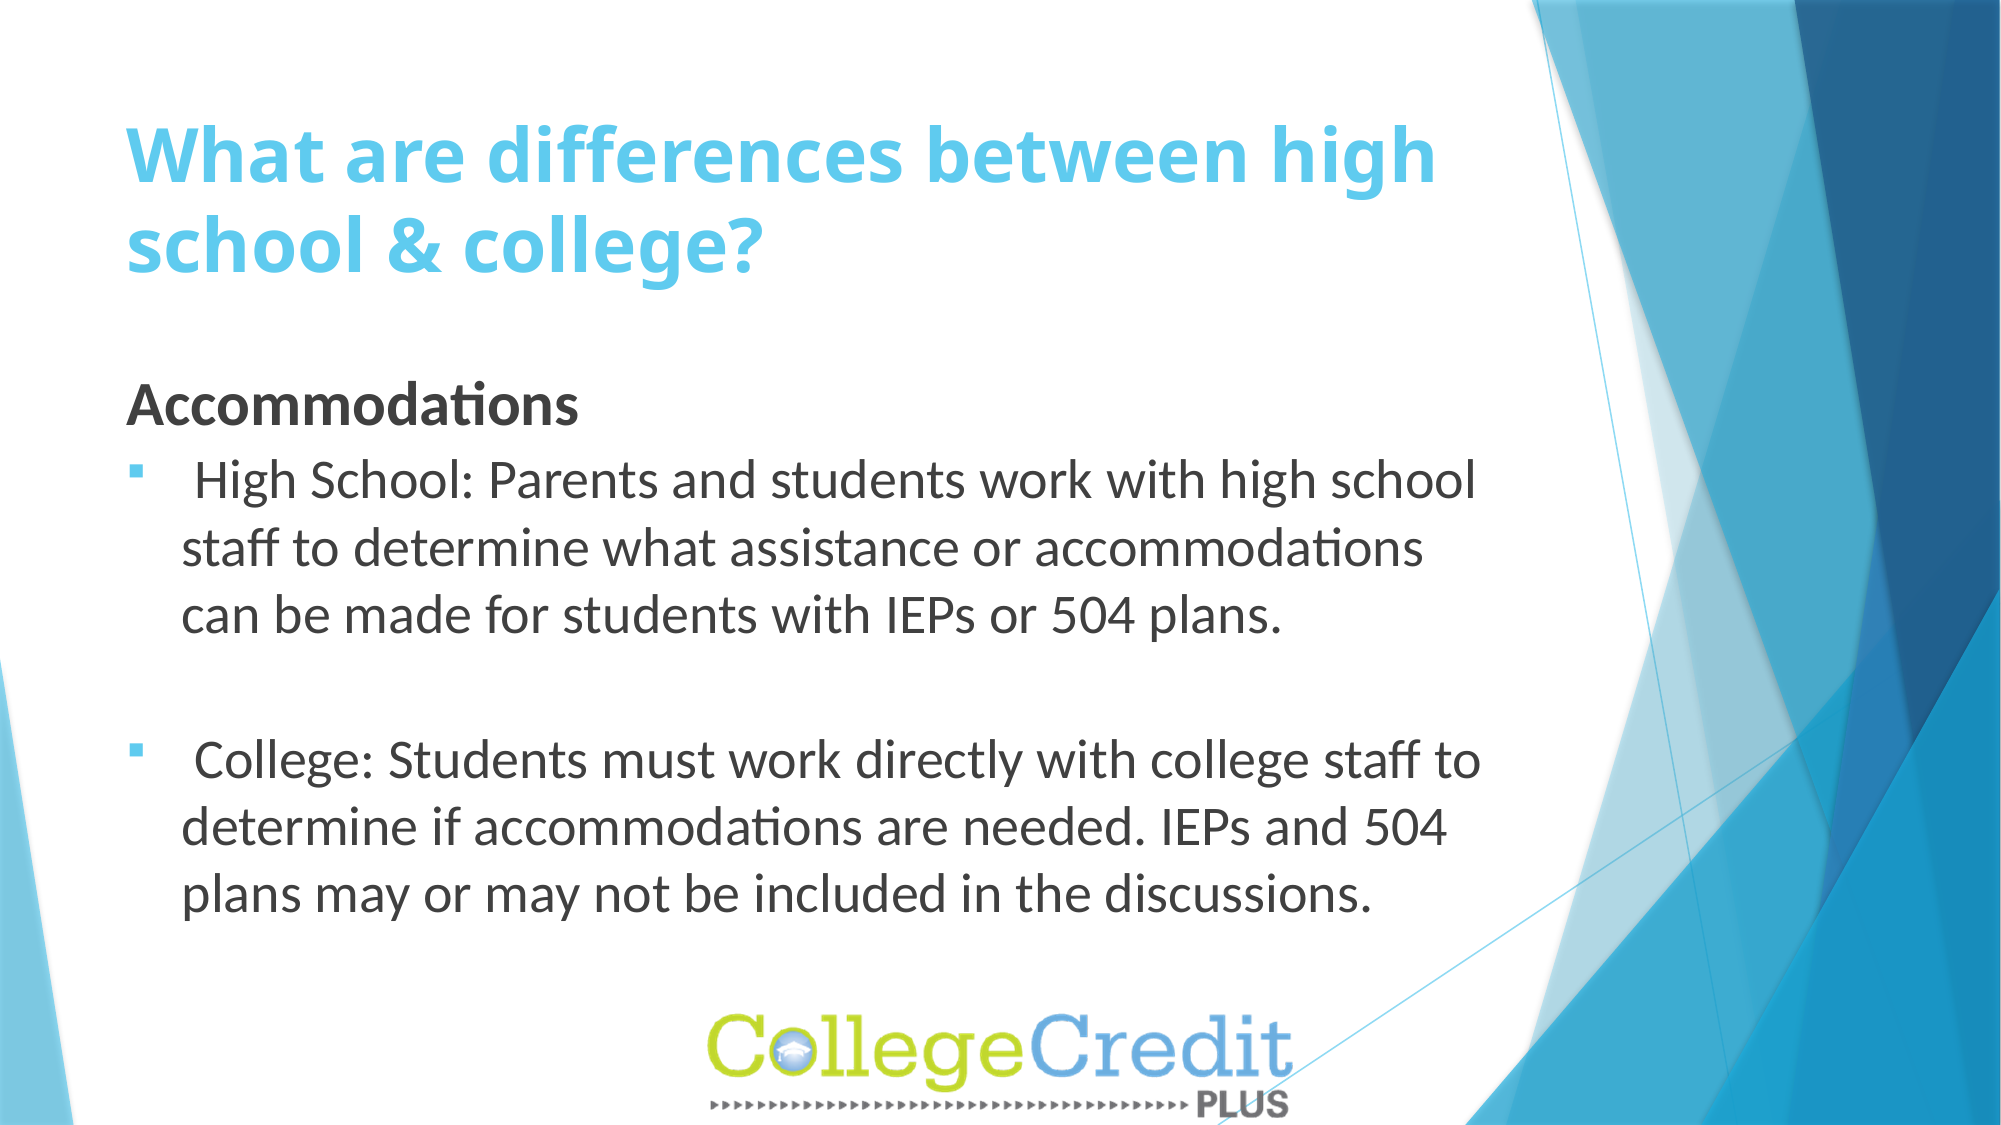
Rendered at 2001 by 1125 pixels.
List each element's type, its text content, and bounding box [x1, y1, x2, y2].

list Accommodations High School: Parents and students work with high school staff to determine what assistance or accommodations can be made for students with IEPs or 504 plans. College: Students must work directly with college staff to determine if accommodations are needed. IEPs and 504 plans may or may not be included in the discussions. [111, 354, 1522, 992]
title What are differences between high school & college? [111, 99, 1522, 317]
picture [706, 1013, 1294, 1119]
